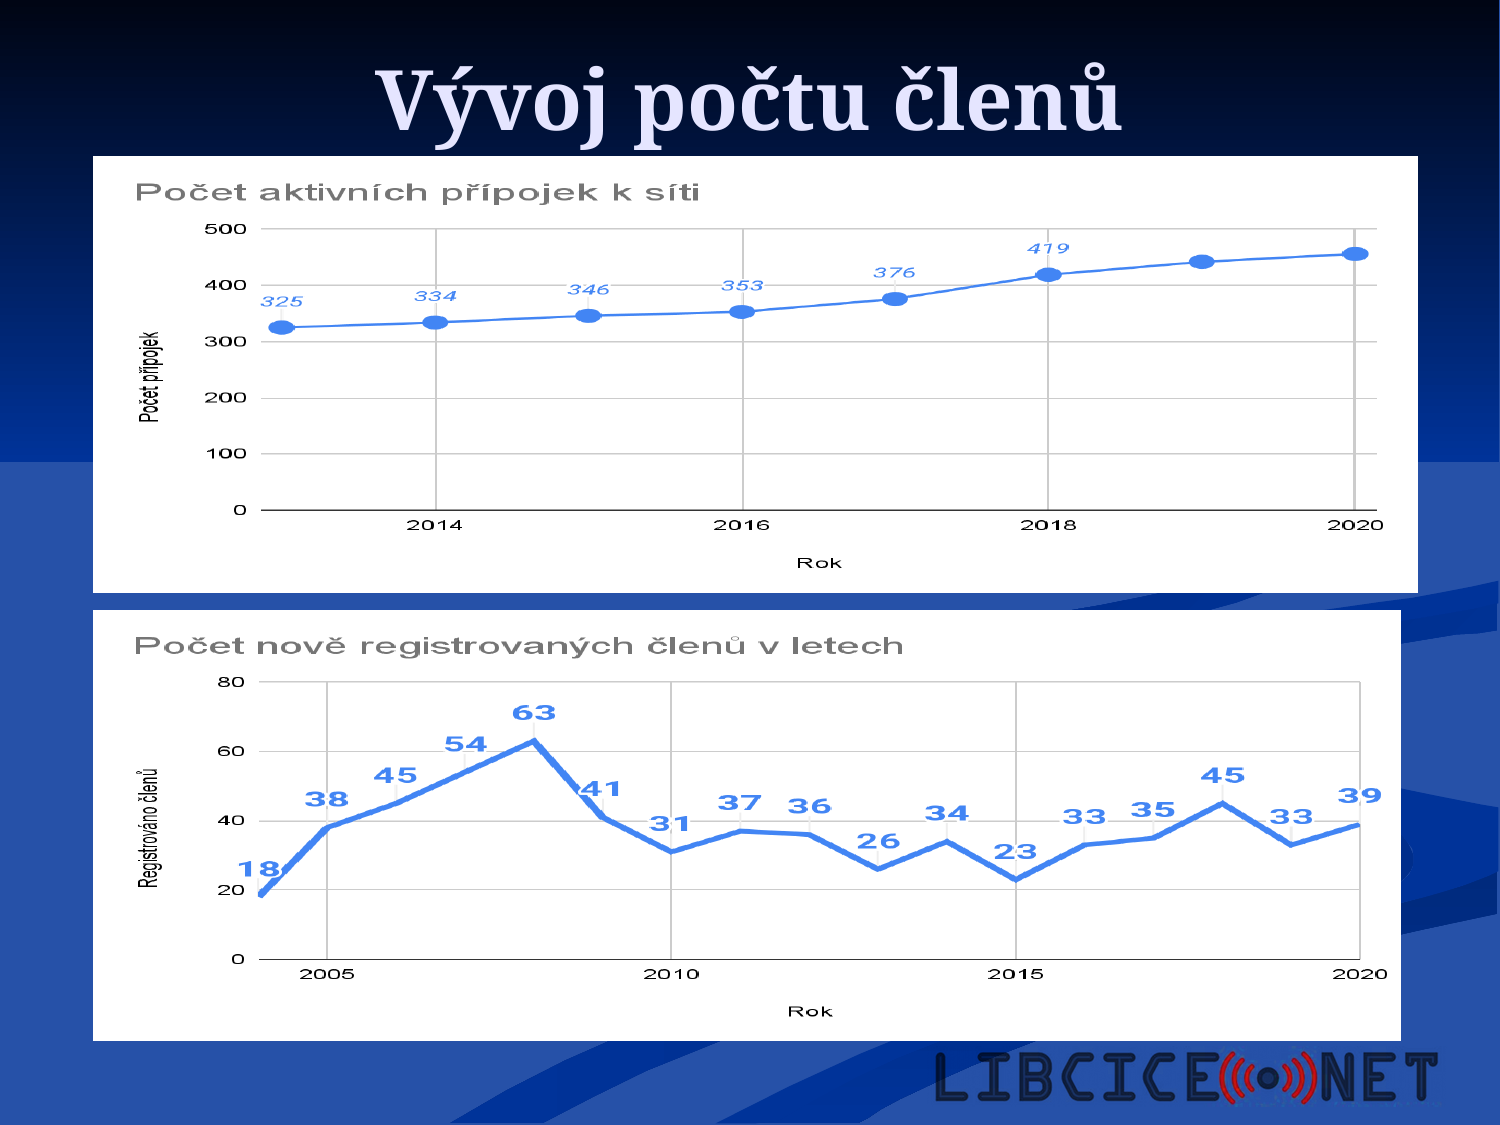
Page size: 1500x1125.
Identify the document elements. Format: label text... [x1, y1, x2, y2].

picture [93, 610, 1401, 1041]
picture [926, 1046, 1447, 1107]
picture [93, 156, 1418, 593]
text_box Vývoj počtu členů [74, 45, 1425, 150]
